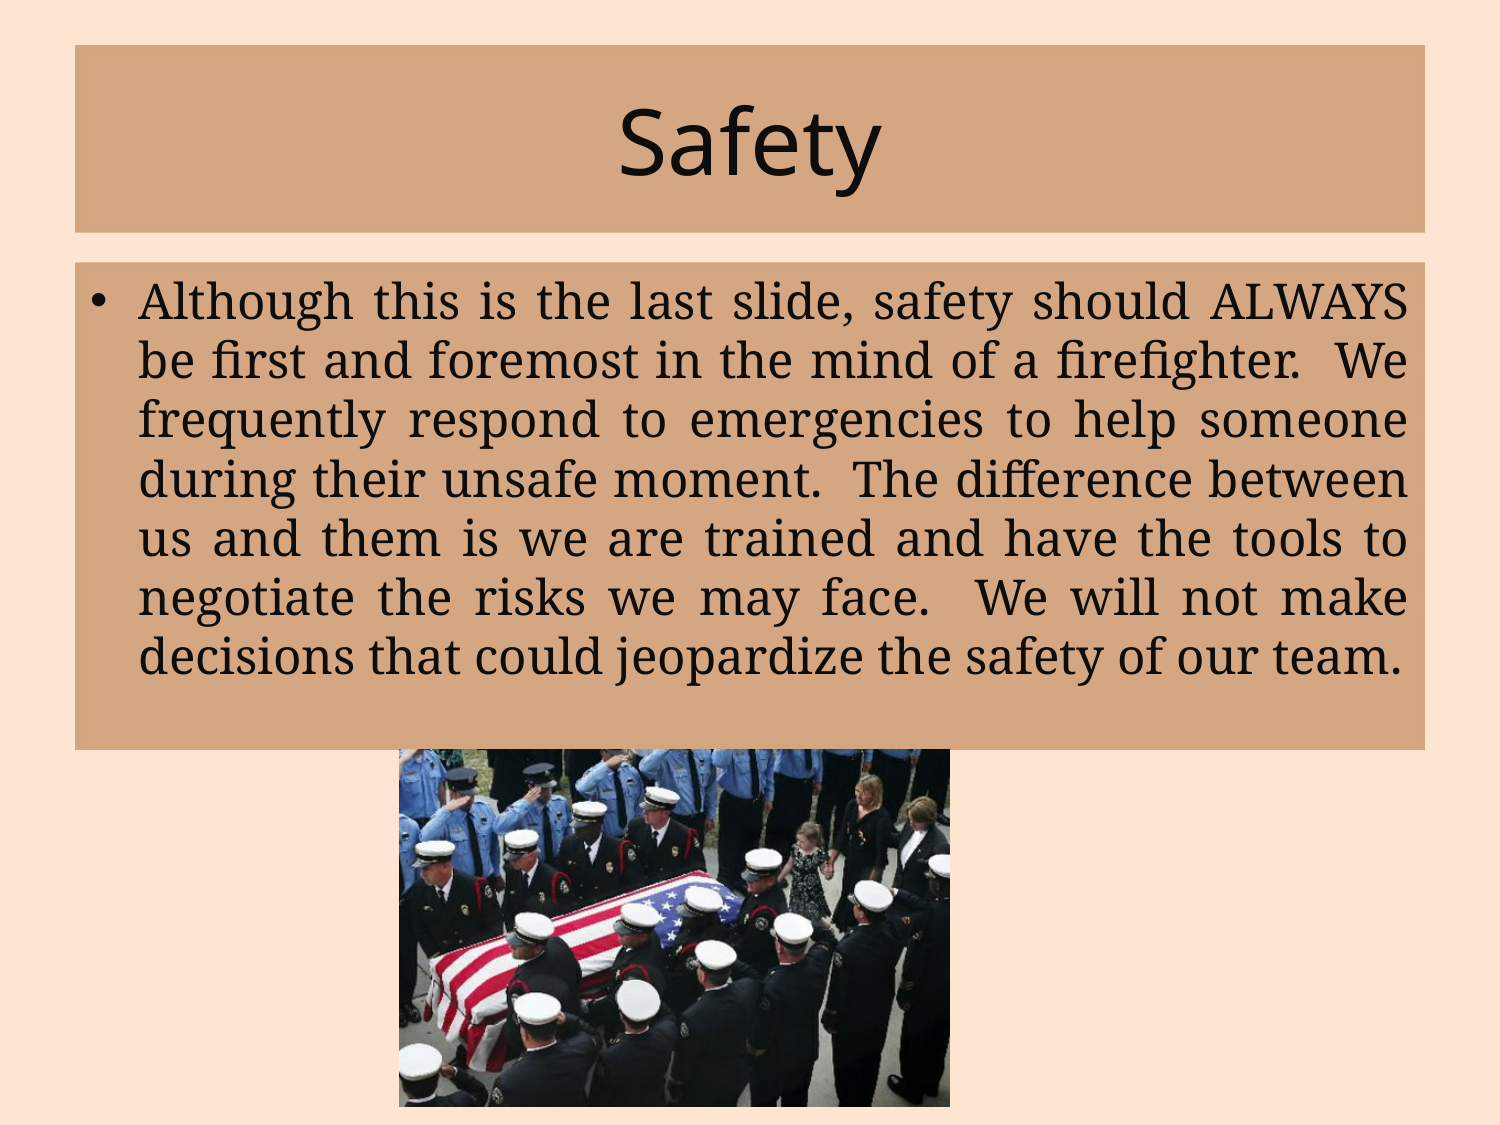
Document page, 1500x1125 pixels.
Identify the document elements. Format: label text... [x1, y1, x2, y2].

title Safety [75, 45, 1425, 233]
picture [399, 749, 951, 1107]
list Although this is the last slide, safety should ALWAYS be first and foremost in the mind of a firefighter. We frequently respond to emergencies to help someone during their unsafe moment. The difference between us and them is we are trained and have the tools to negotiate the risks we may face. We will not make decisions that could jeopardize the safety of our team. [75, 262, 1425, 750]
